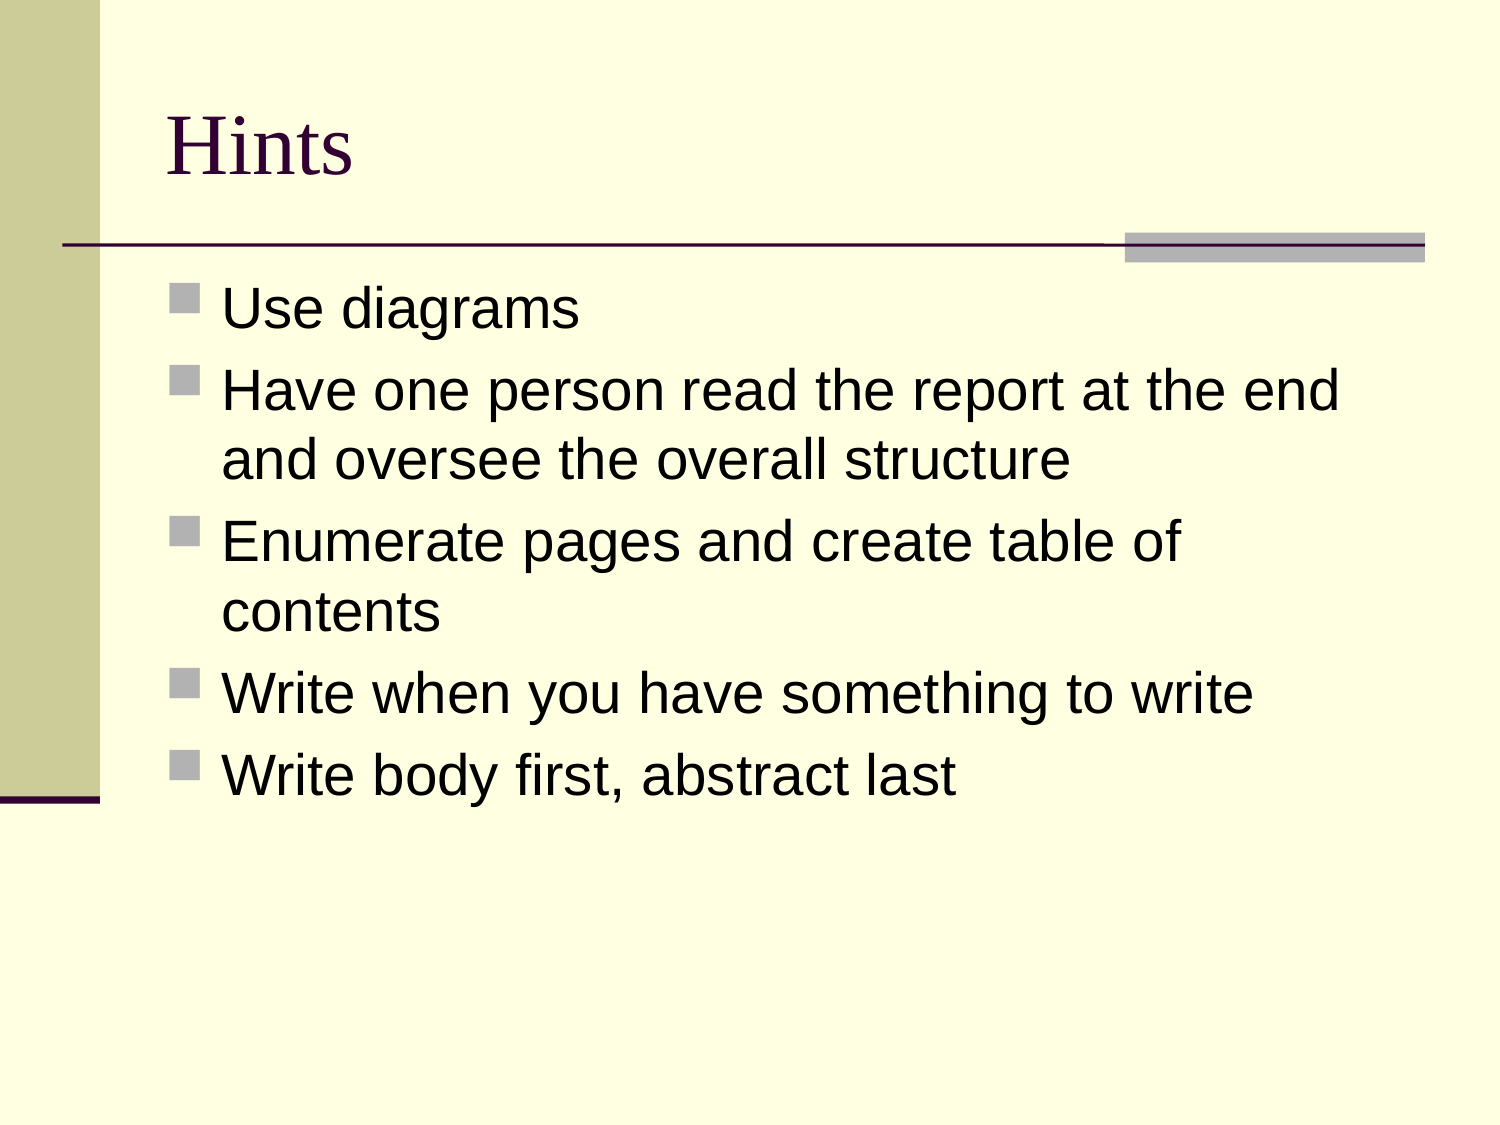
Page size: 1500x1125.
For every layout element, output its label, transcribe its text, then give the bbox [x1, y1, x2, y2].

list Use diagrams Have one person read the report at the end and oversee the overall structure Enumerate pages and create table of contents Write when you have something to write Write body first, abstract last [149, 262, 1426, 1006]
title Hints [149, 45, 1426, 234]
